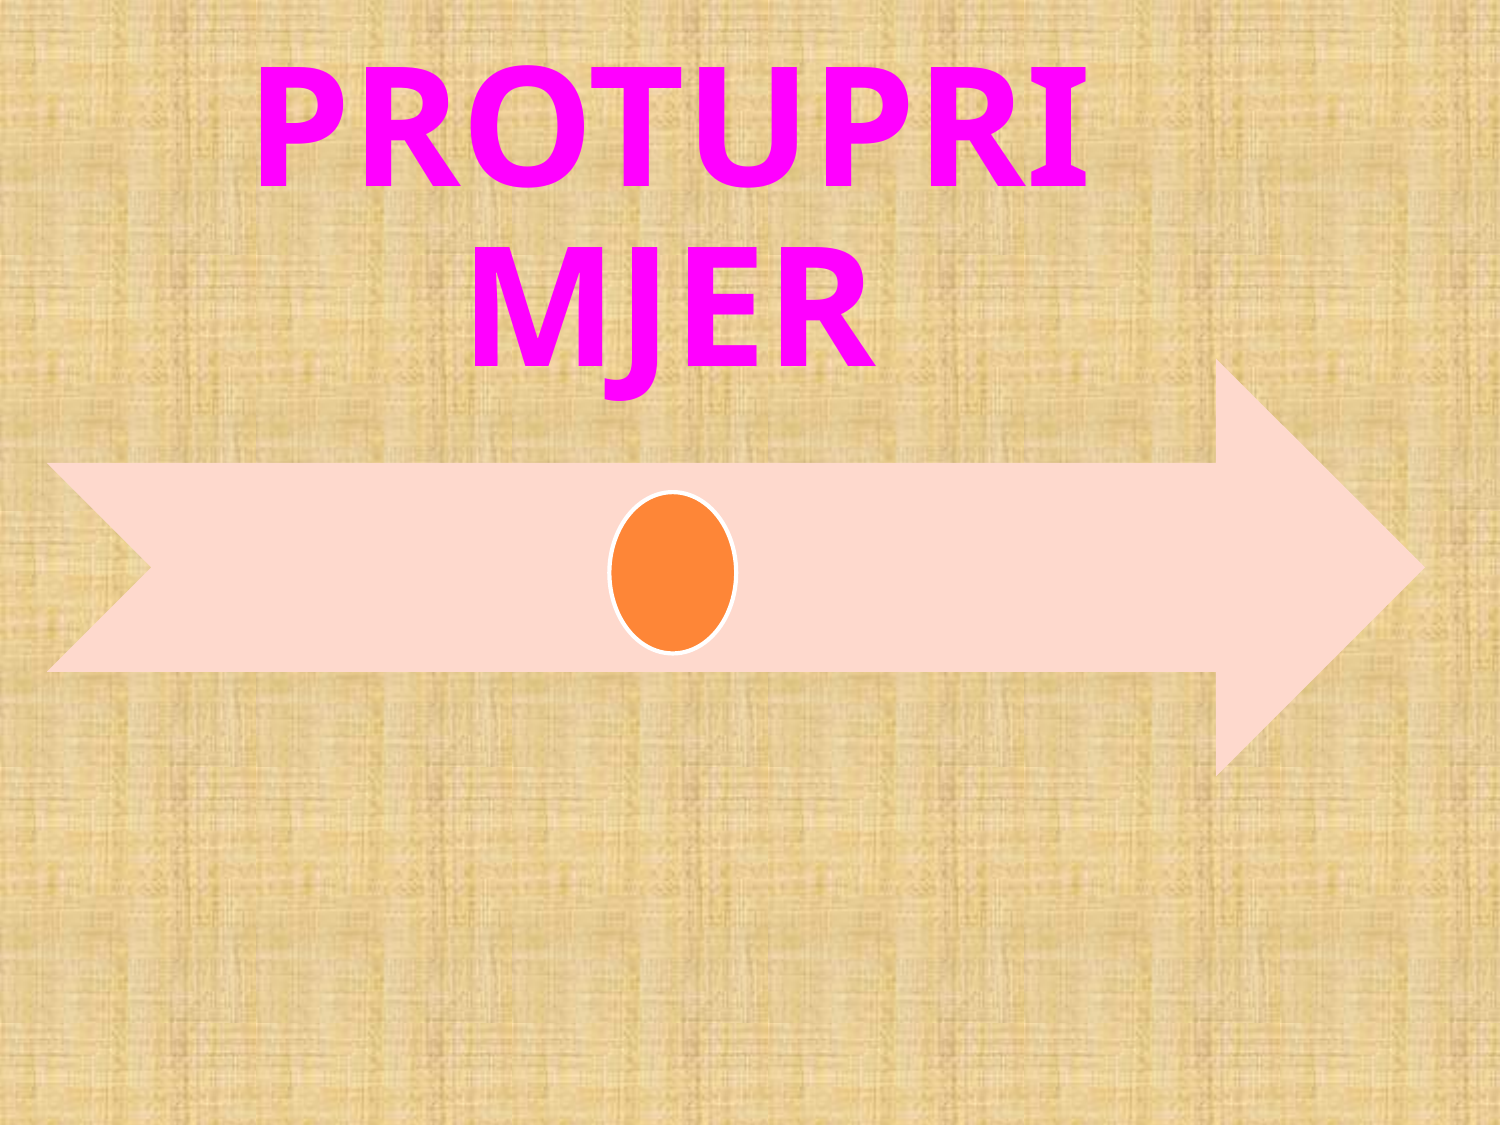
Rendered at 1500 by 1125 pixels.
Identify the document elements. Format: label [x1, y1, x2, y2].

text_box [46, 44, 1426, 1091]
picture [0, 0, 1500, 1125]
